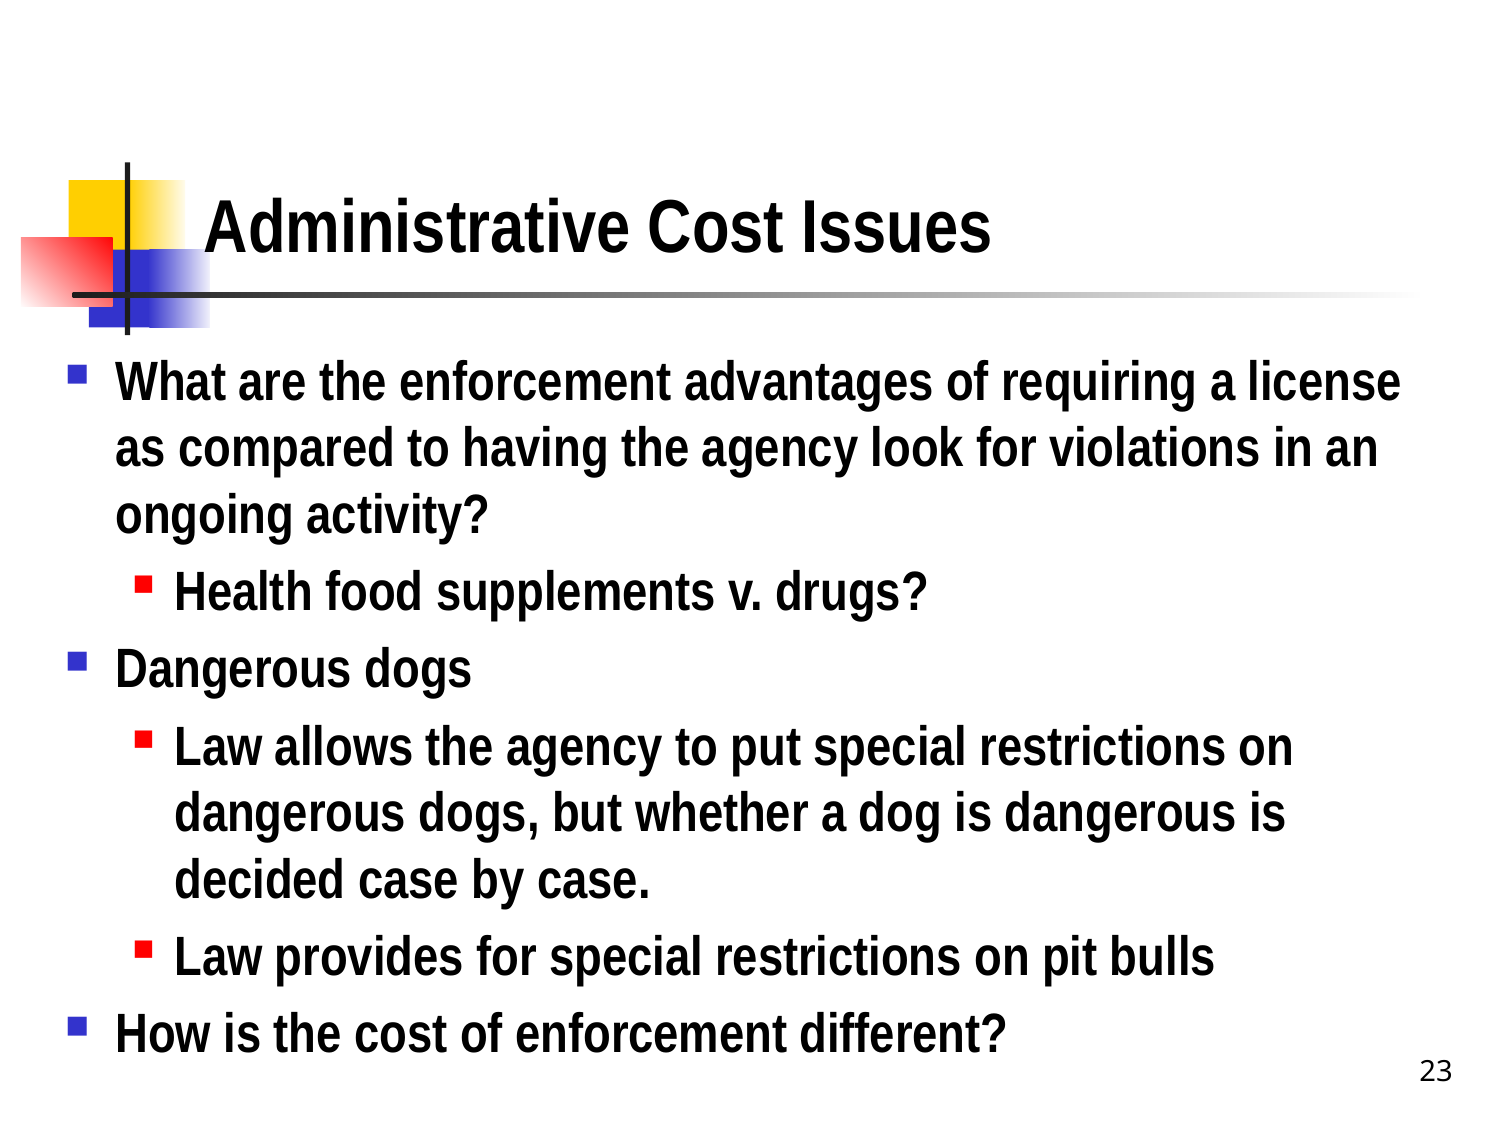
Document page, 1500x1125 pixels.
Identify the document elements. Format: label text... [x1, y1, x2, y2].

list What are the enforcement advantages of requiring a license as compared to having the agency look for violations in an ongoing activity? Health food supplements v. drugs? Dangerous dogs Law allows the agency to put special restrictions on dangerous dogs, but whether a dog is dangerous is decided case by case. Law provides for special restrictions on pit bulls How is the cost of enforcement different? [50, 337, 1450, 1075]
title Administrative Cost Issues [188, 35, 1468, 275]
slide_number 23 [1155, 1024, 1468, 1100]
